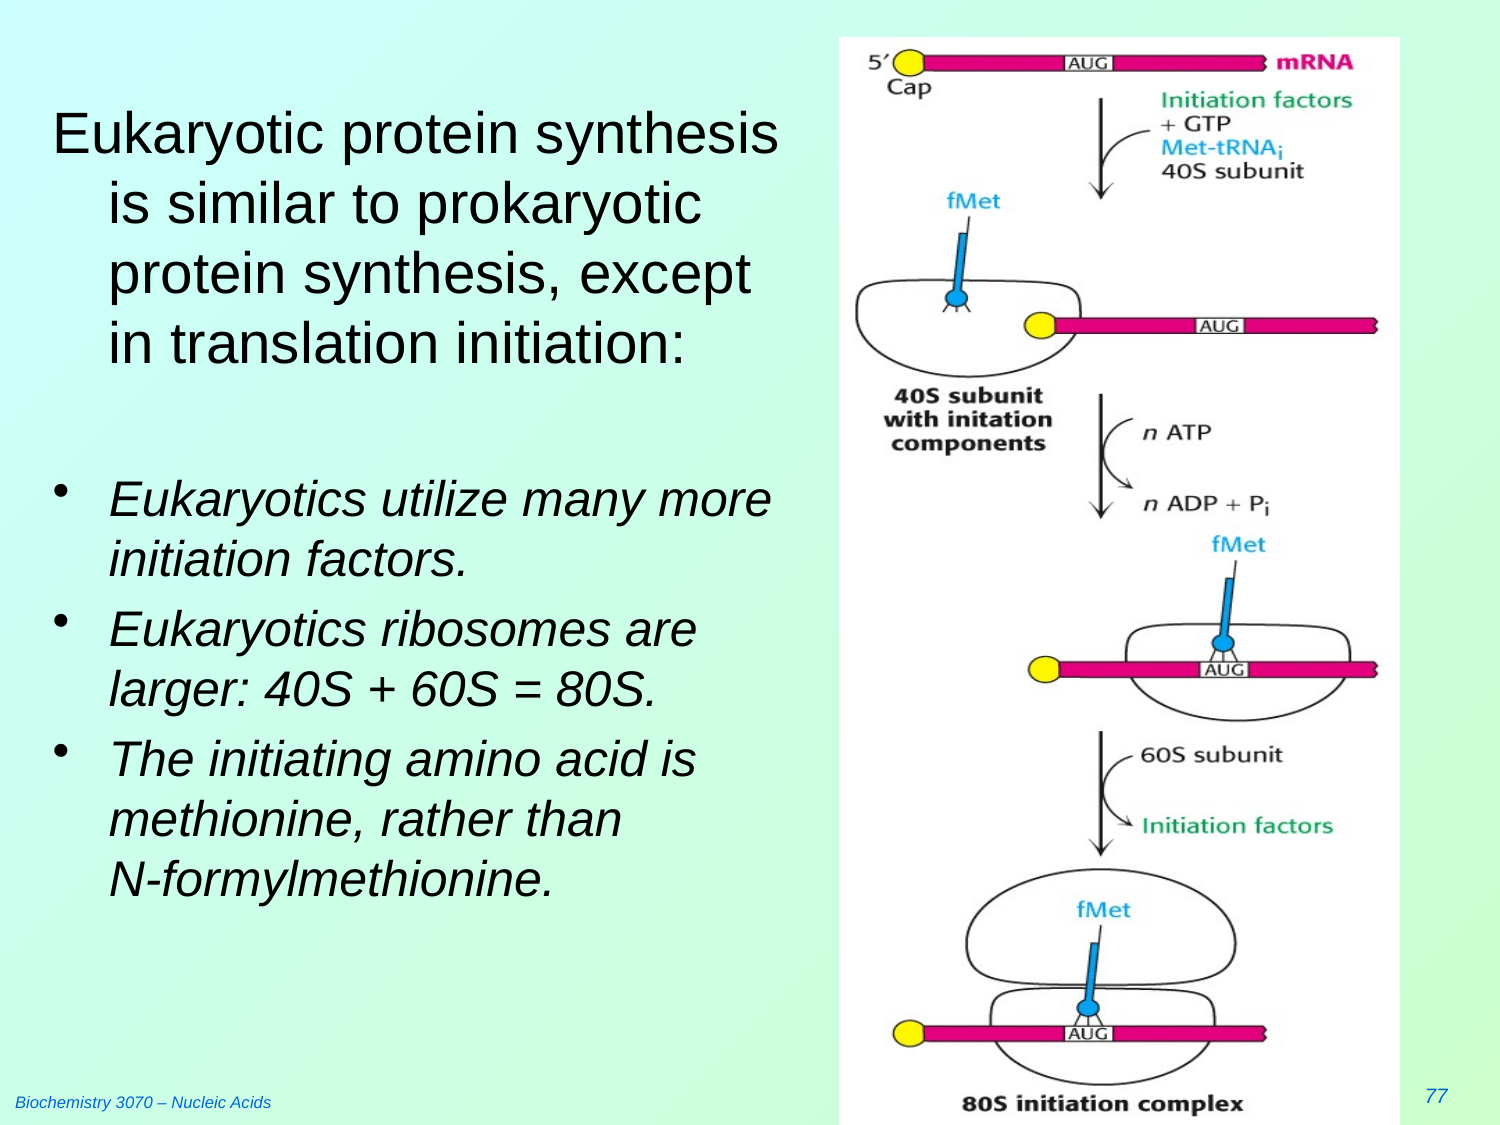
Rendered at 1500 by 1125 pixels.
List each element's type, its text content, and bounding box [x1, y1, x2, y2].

footer Biochemistry 3070 – Nucleic Acids [0, 1084, 425, 1125]
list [839, 37, 1400, 1125]
slide_number 77 [1400, 1074, 1463, 1125]
list Eukaryotic protein synthesis is similar to prokaryotic protein synthesis, except in translation initiation: Eukaryotics utilize many more initiation factors. Eukaryotics ribosomes are larger: 40S + 60S = 80S. The initiating amino acid is methionine, rather than N-formylmethionine. [37, 87, 825, 1005]
